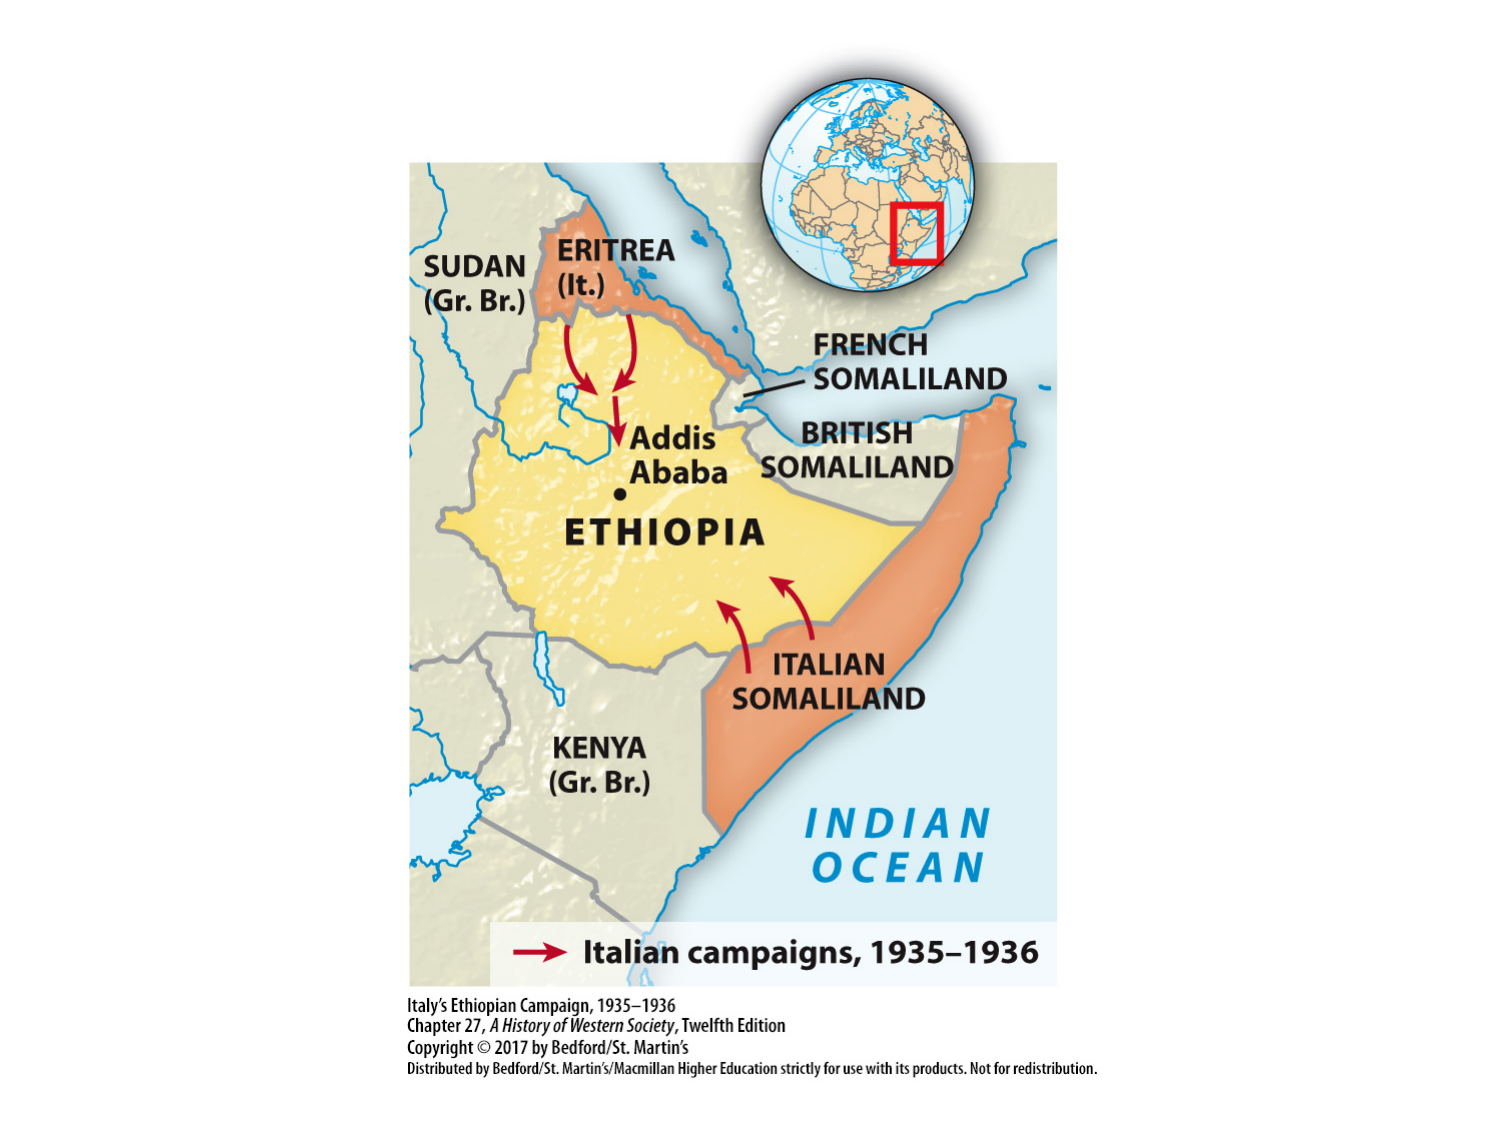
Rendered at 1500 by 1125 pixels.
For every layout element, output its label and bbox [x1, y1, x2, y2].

picture [399, 43, 1101, 1082]
